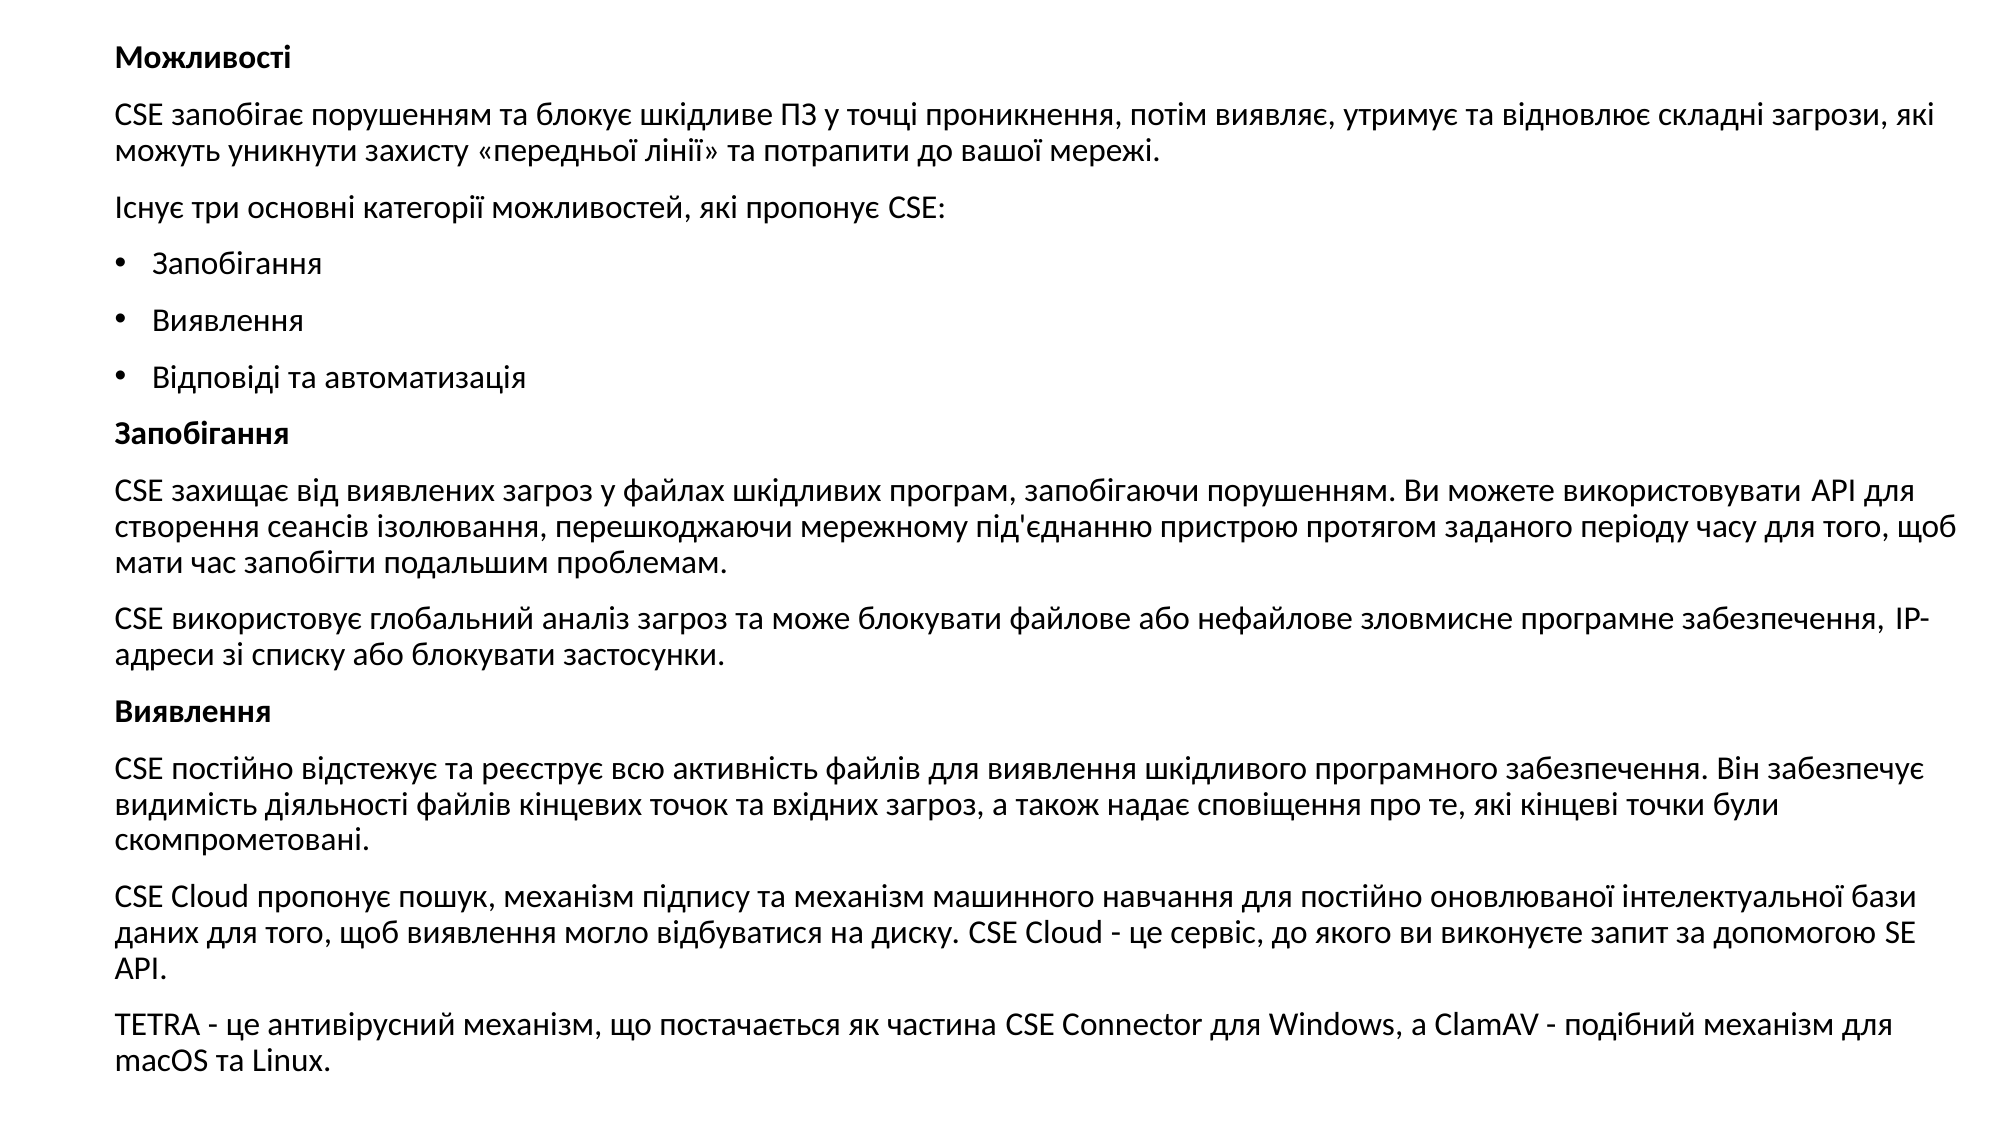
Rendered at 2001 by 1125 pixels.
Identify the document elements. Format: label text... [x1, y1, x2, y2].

list Можливості CSE запобігає порушенням та блокує шкідливе ПЗ у точці проникнення, потім виявляє, утримує та відновлює складні загрози, які можуть уникнути захисту «передньої лінії» та потрапити до вашої мережі. Існує три основні категорії можливостей, які пропонує CSE: Запобігання Виявлення Відповіді та автоматизація Запобігання CSE захищає від виявлених загроз у файлах шкідливих програм, запобігаючи порушенням. Ви можете використовувати API для створення сеансів ізолювання, перешкоджаючи мережному під'єднанню пристрою протягом заданого періоду часу для того, щоб мати час запобігти подальшим проблемам. CSE використовує глобальний аналіз загроз та може блокувати файлове або нефайлове зловмисне програмне забезпечення, IP-адреси зі списку або блокувати застосунки. Виявлення CSE постійно відстежує та реєструє всю активність файлів для виявлення шкідливого програмного забезпечення. Він забезпечує видимість діяльності файлів кінцевих точок та вхідних загроз, а також надає сповіщення про те, які кінцеві точки були скомпрометовані. CSE Cloud пропонує пошук, механізм підпису та механізм машинного навчання для постійно оновлюваної інтелектуальної бази даних для того, щоб виявлення могло відбуватися на диску. CSE Cloud - це сервіс, до якого ви виконуєте запит за допомогою SE API. TETRA - це антивірусний механізм, що постачається як частина CSE Connector для Windows, а ClamAV - подібний механізм для macOS та Linux. [99, 32, 1979, 1125]
